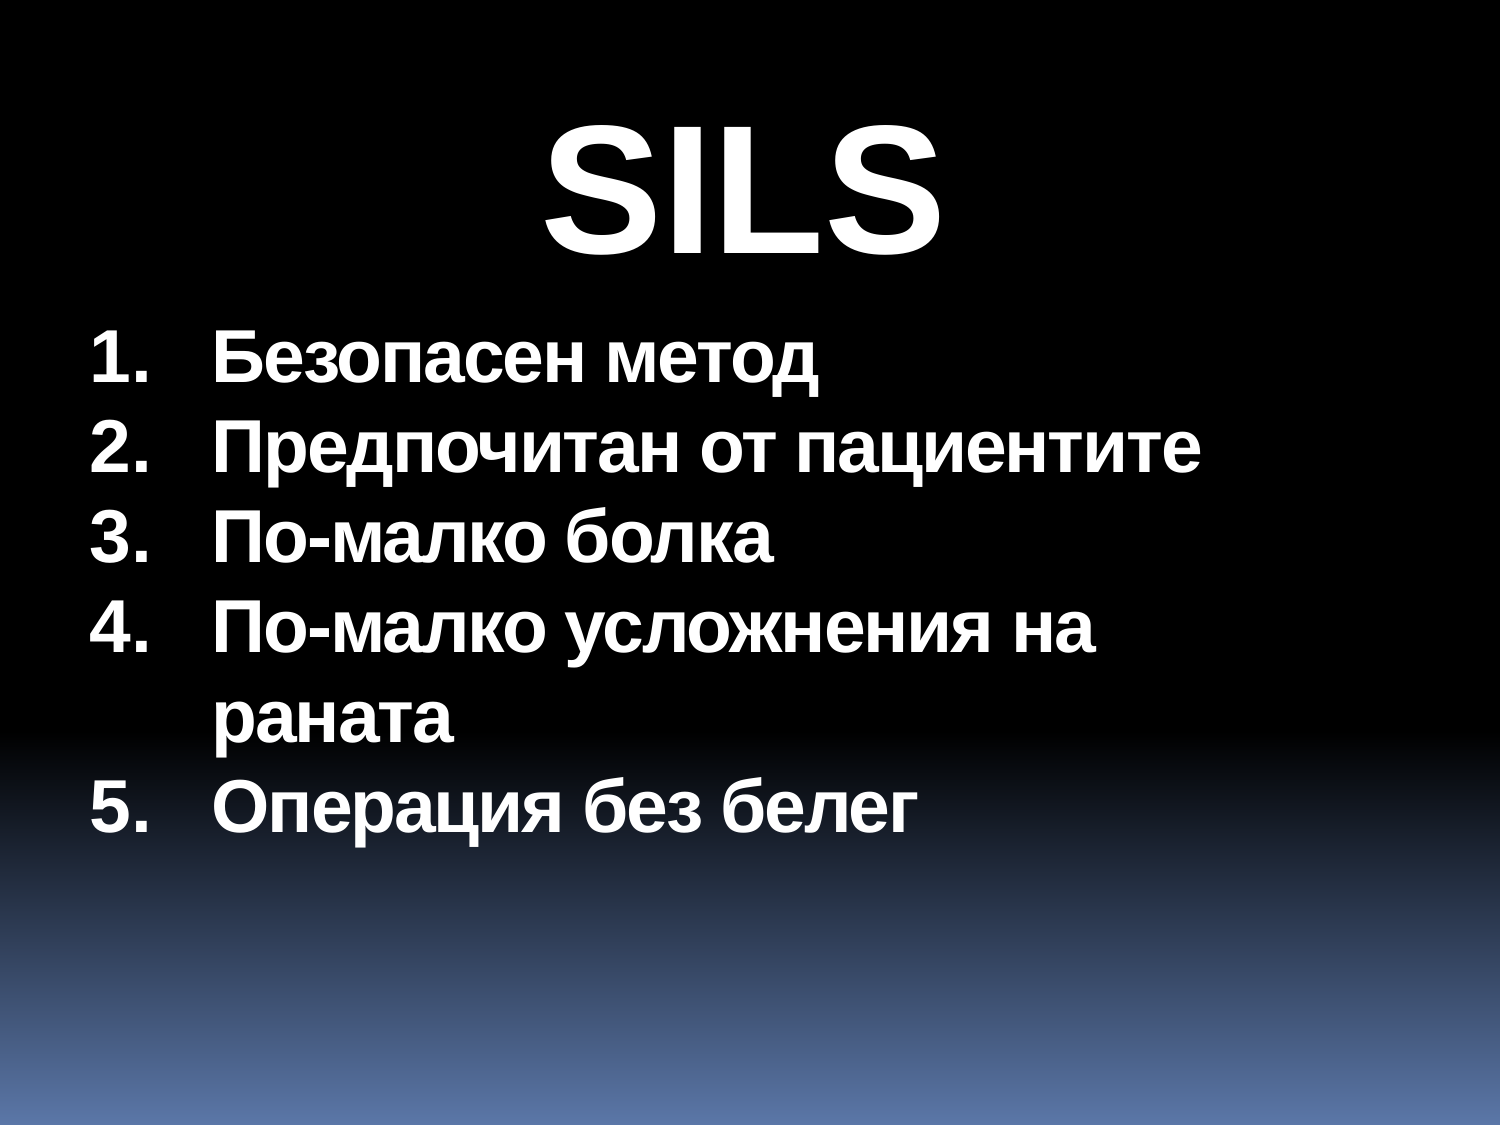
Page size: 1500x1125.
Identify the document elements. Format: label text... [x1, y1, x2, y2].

text_box Безопасен метод Предпочитан от пациентите По-малко болка По-малко усложнения на раната Операция без белег [74, 299, 1350, 400]
text_box SILS [425, 62, 1063, 298]
